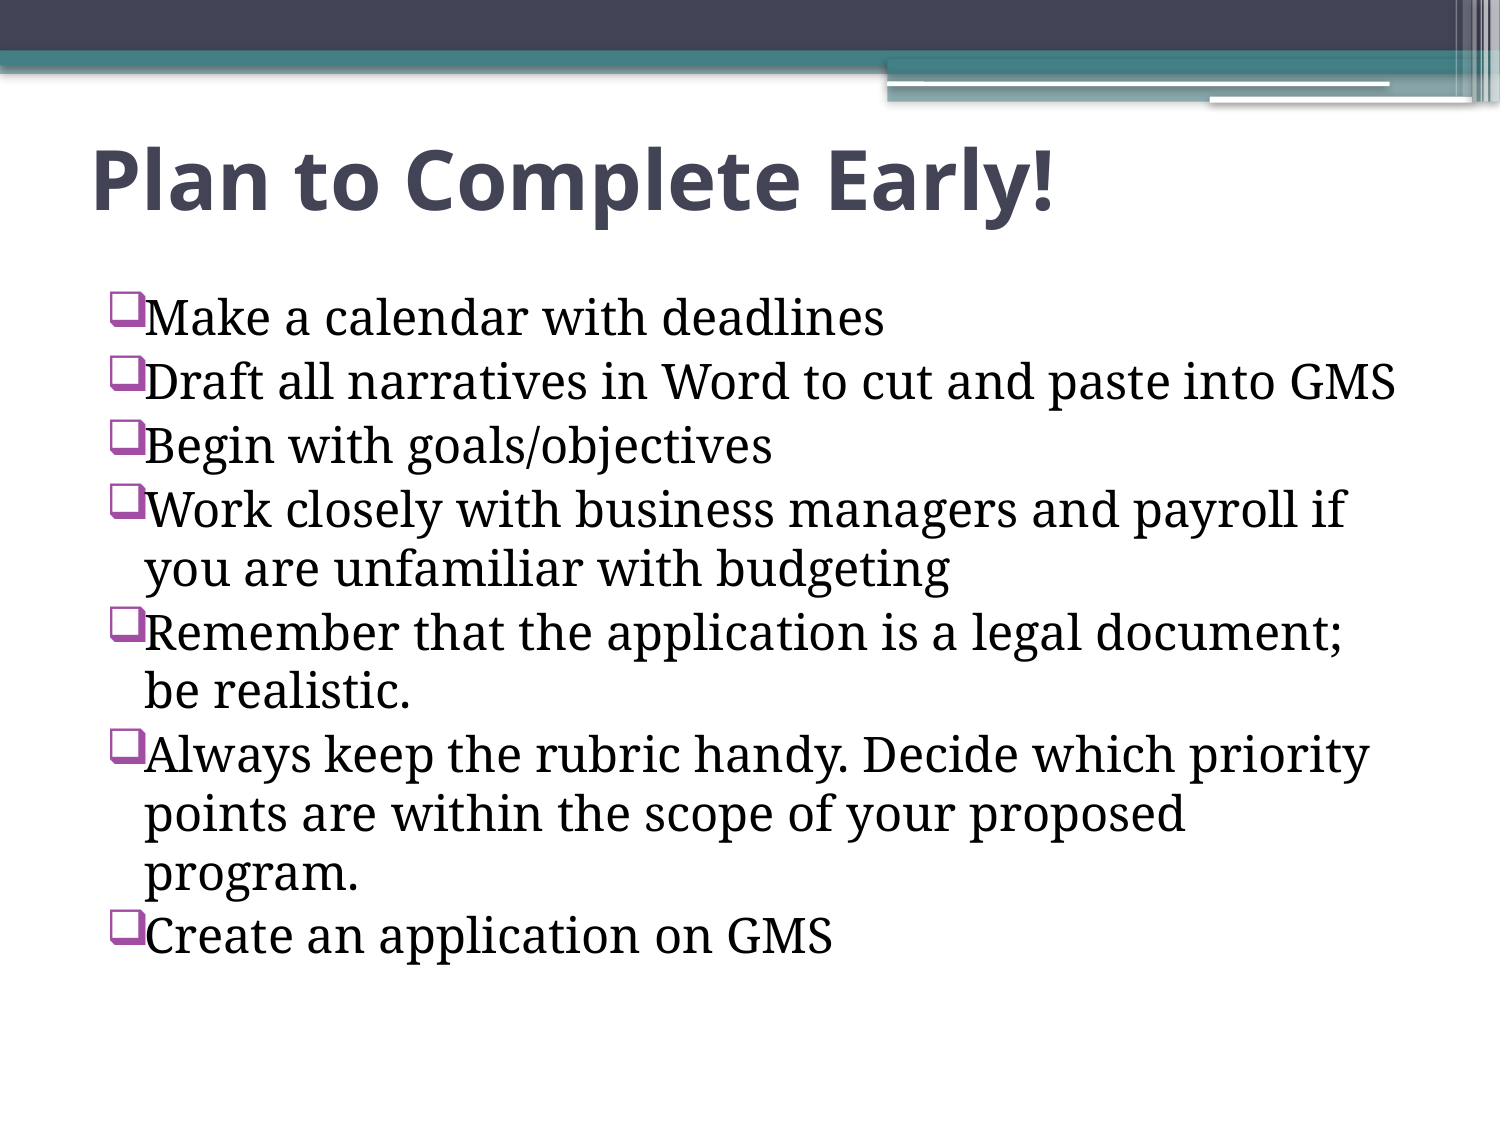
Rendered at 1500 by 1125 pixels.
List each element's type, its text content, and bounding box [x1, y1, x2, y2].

title Plan to Complete Early! [75, 115, 1425, 239]
list Make a calendar with deadlines Draft all narratives in Word to cut and paste into GMS Begin with goals/objectives Work closely with business managers and payroll if you are unfamiliar with budgeting Remember that the application is a legal document; be realistic. Always keep the rubric handy. Decide which priority points are within the scope of your proposed program. Create an application on GMS [75, 279, 1425, 1038]
